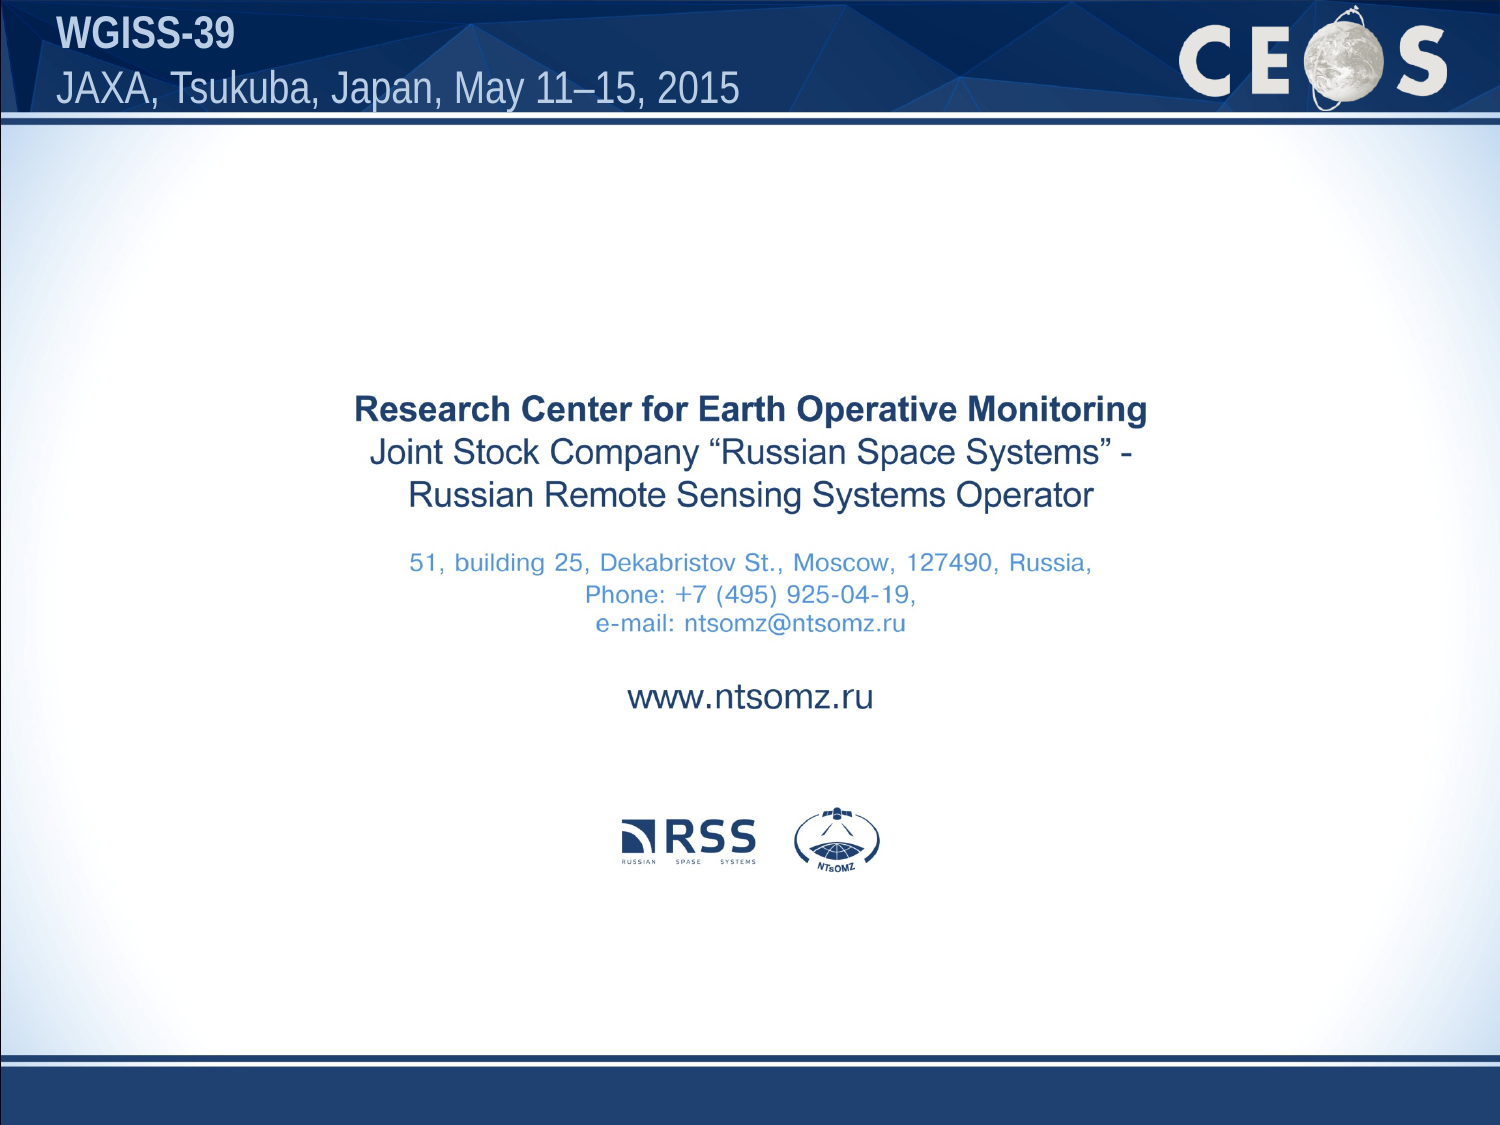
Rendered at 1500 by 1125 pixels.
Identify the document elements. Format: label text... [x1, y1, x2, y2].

picture [0, 0, 1500, 1125]
text_box WGISS-39 JAXA, Tsukuba, Japan, May 11–15, 2015 [41, 0, 1010, 121]
